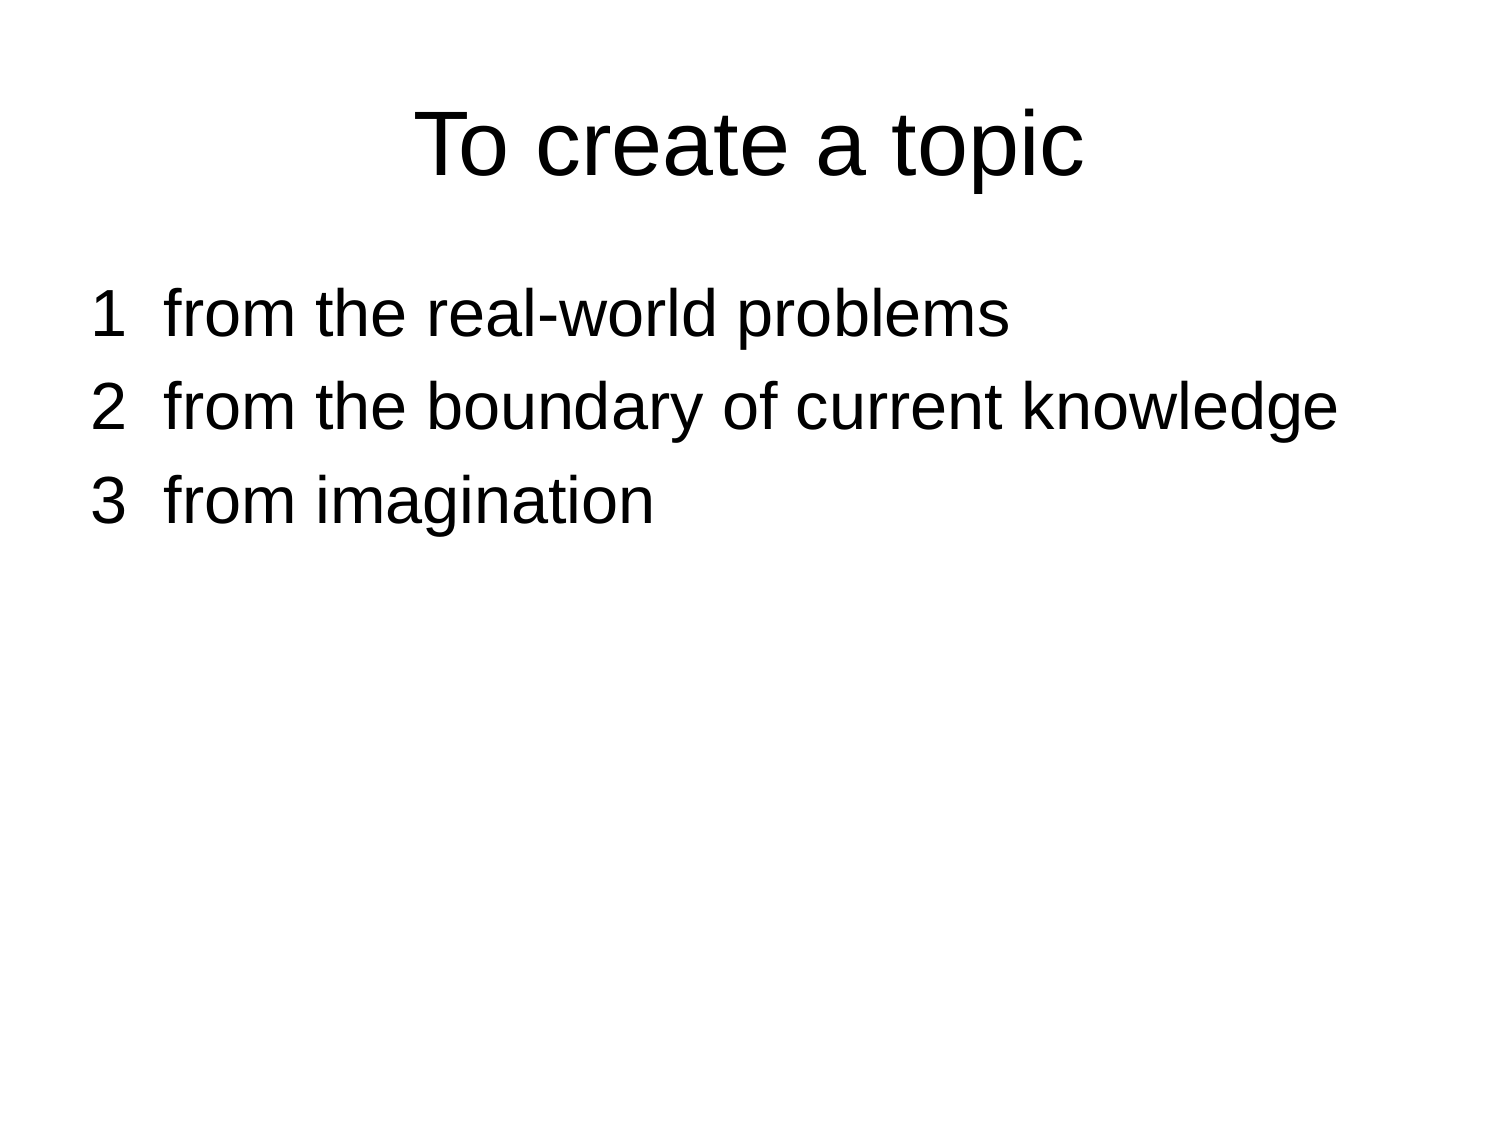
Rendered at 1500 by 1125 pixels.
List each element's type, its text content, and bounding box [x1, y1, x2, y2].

list 1 from the real-world problems 2 from the boundary of current knowledge 3 from imagination [75, 262, 1425, 1005]
title To create a topic [75, 45, 1425, 233]
